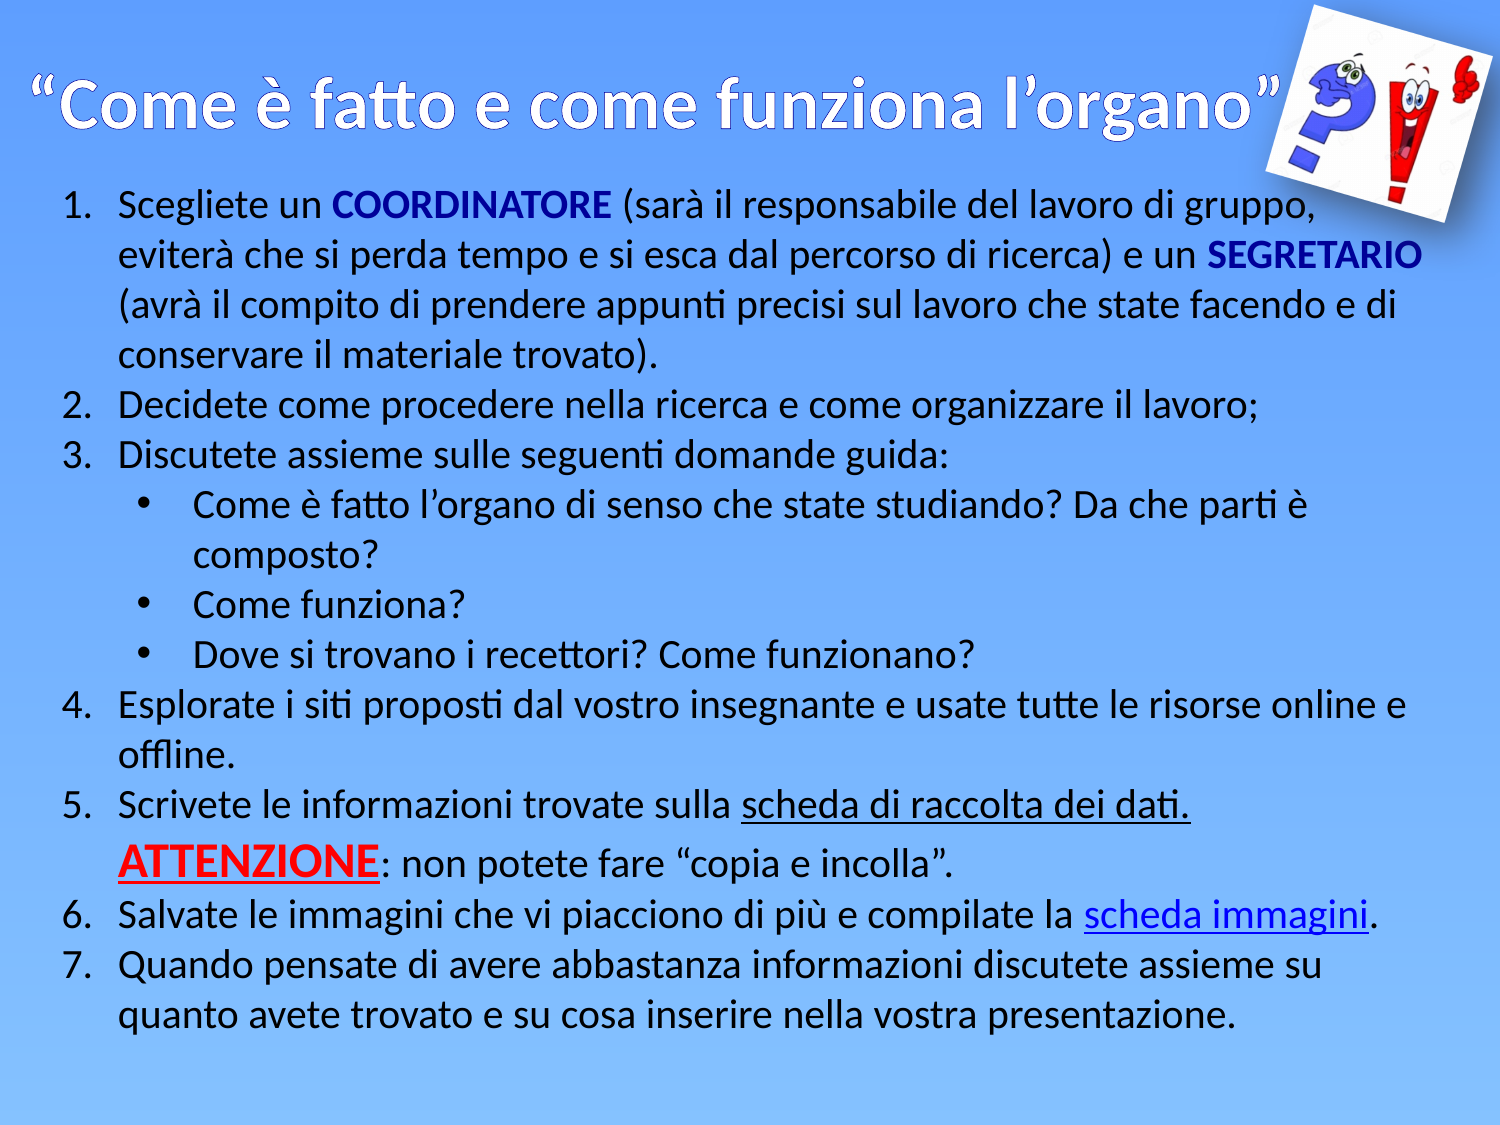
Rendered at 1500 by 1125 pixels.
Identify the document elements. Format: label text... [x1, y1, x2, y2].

text_box “Come è fatto e come funziona l’organo” [666, 46, 1279, 152]
text_box “Come è fatto e come funziona l’organo” [0, 46, 8, 152]
picture [1266, 5, 1492, 222]
text_box Scegliete un COORDINATORE (sarà il responsabile del lavoro di gruppo, eviterà che si perda tempo e si esca dal percorso di ricerca) e un SEGRETARIO (avrà il compito di prendere appunti precisi sul lavoro che state facendo e di conservare il materiale trovato). Decidete come procedere nella ricerca e come organizzare il lavoro; Discutete assieme sulle seguenti domande guida: Come è fatto l’organo di senso che state studiando? Da che parti è composto? Come funziona? Dove si trovano i recettori? Come funzionano? Esplorate i siti proposti dal vostro insegnante e usate tutte le risorse online e offline. Scrivete le informazioni trovate sulla scheda di raccolta dei dati. ATTENZIONE: non potete fare “copia e incolla”. Salvate le immagini che vi piacciono di più e compilate la scheda immagini. Quando pensate di avere abbastanza informazioni discutete assieme su quanto avete trovato e su cosa inserire nella vostra presentazione. [46, 169, 1454, 1045]
text_box [8, 0, 666, 321]
